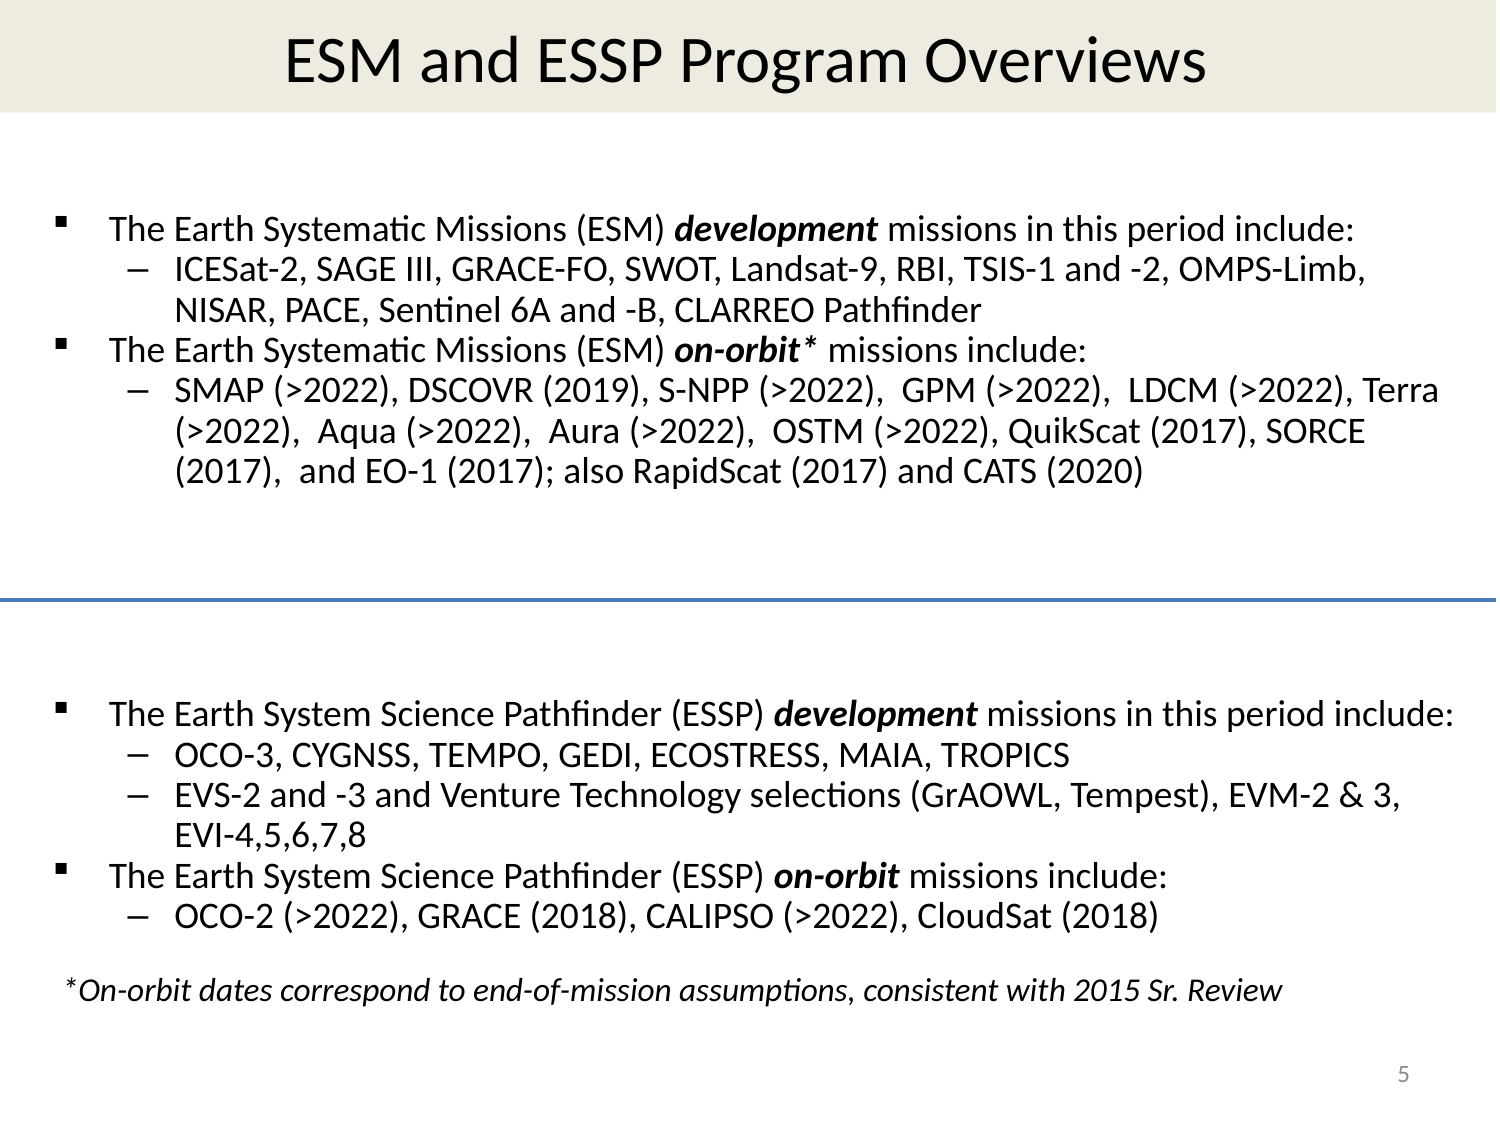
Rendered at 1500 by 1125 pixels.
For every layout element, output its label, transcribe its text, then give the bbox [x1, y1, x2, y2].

slide_number 5 [1074, 1042, 1425, 1103]
text_box ESM and ESSP Program Overviews [0, 0, 1497, 113]
text_box The Earth Systematic Missions (ESM) development missions in this period include: ICESat-2, SAGE III, GRACE-FO, SWOT, Landsat-9, RBI, TSIS-1 and -2, OMPS-Limb, NISAR, PACE, Sentinel 6A and -B, CLARREO Pathfinder The Earth Systematic Missions (ESM) on-orbit* missions include: SMAP (>2022), DSCOVR (2019), S-NPP (>2022), GPM (>2022), LDCM (>2022), Terra (>2022), Aqua (>2022), Aura (>2022), OSTM (>2022), QuikScat (2017), SORCE (2017), and EO-1 (2017); also RapidScat (2017) and CATS (2020) The Earth System Science Pathfinder (ESSP) development missions in this period include: OCO-3, CYGNSS, TEMPO, GEDI, ECOSTRESS, MAIA, TROPICS EVS-2 and -3 and Venture Technology selections (GrAOWL, Tempest), EVM-2 & 3, EVI-4,5,6,7,8 The Earth System Science Pathfinder (ESSP) on-orbit missions include: OCO-2 (>2022), GRACE (2018), CALIPSO (>2022), CloudSat (2018) *On-orbit dates correspond to end-of-mission assumptions, consistent with 2015 Sr. Review [37, 609, 1475, 1039]
text_box The Earth Systematic Missions (ESM) development missions in this period include: ICESat-2, SAGE III, GRACE-FO, SWOT, Landsat-9, RBI, TSIS-1 and -2, OMPS-Limb, NISAR, PACE, Sentinel 6A and -B, CLARREO Pathfinder The Earth Systematic Missions (ESM) on-orbit* missions include: SMAP (>2022), DSCOVR (2019), S-NPP (>2022), GPM (>2022), LDCM (>2022), Terra (>2022), Aqua (>2022), Aura (>2022), OSTM (>2022), QuikScat (2017), SORCE (2017), and EO-1 (2017); also RapidScat (2017) and CATS (2020) The Earth System Science Pathfinder (ESSP) development missions in this period include: OCO-3, CYGNSS, TEMPO, GEDI, ECOSTRESS, MAIA, TROPICS EVS-2 and -3 and Venture Technology selections (GrAOWL, Tempest), EVM-2 & 3, EVI-4,5,6,7,8 The Earth System Science Pathfinder (ESSP) on-orbit missions include: OCO-2 (>2022), GRACE (2018), CALIPSO (>2022), CloudSat (2018) *On-orbit dates correspond to end-of-mission assumptions, consistent with 2015 Sr. Review [37, 201, 1475, 598]
